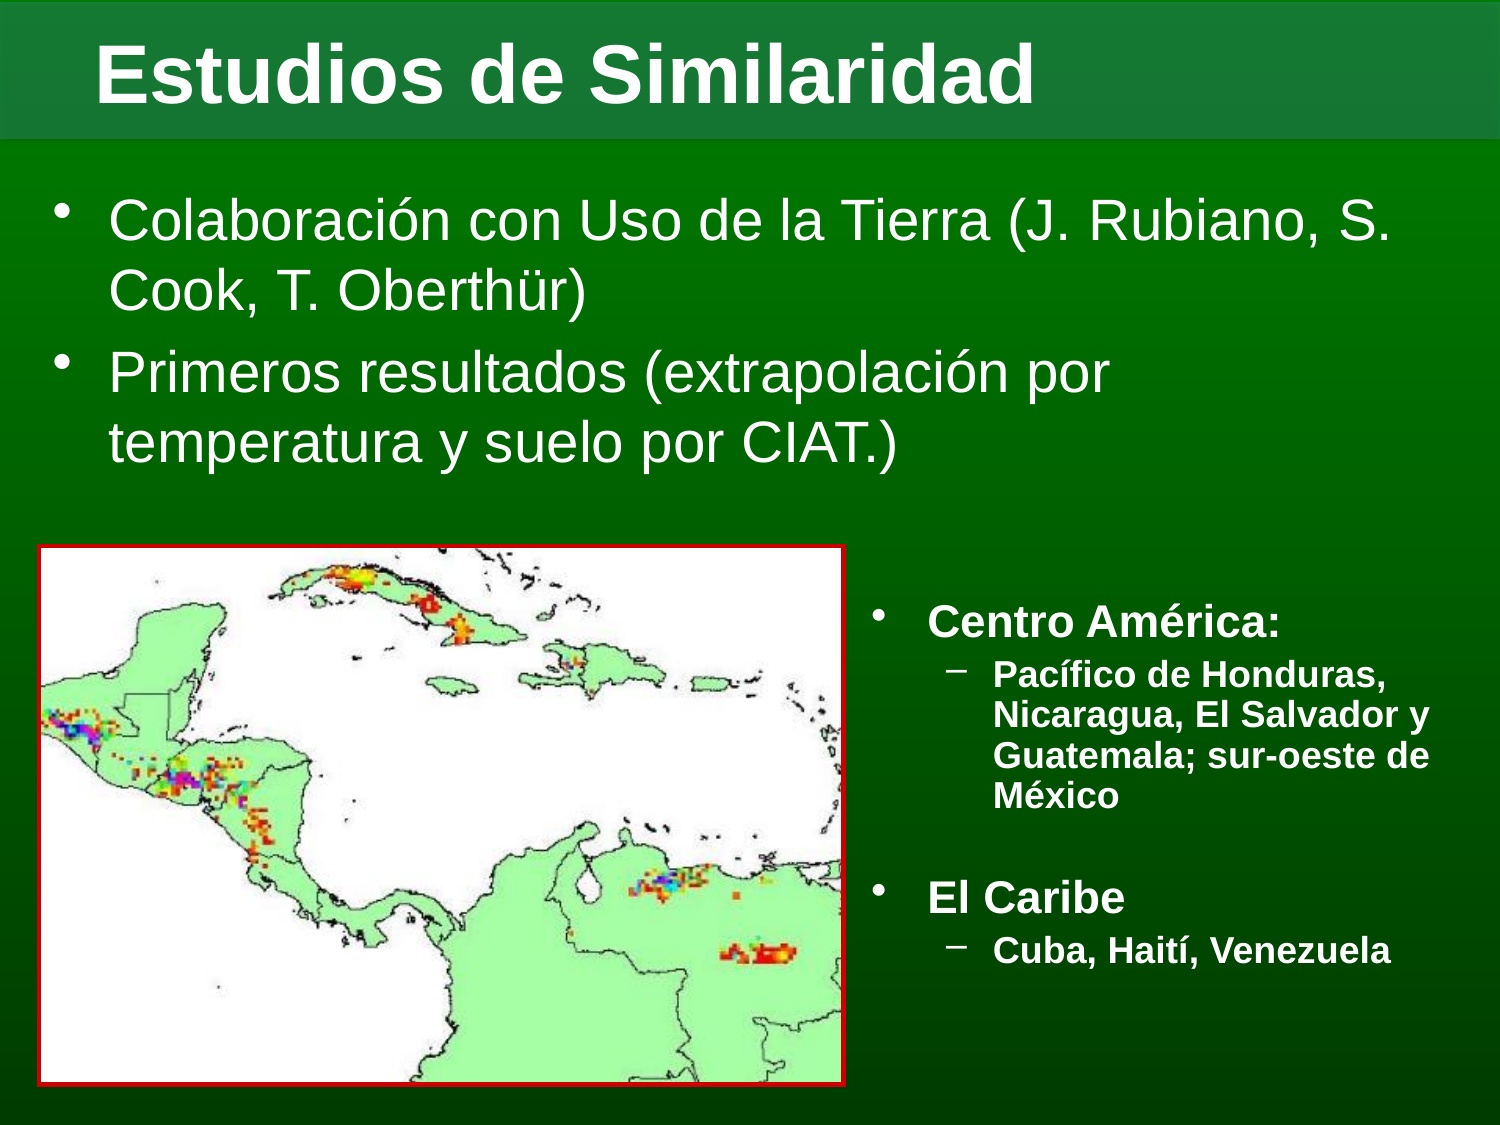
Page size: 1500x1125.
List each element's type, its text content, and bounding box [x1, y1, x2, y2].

picture [40, 548, 842, 1083]
text_box Estudios de Similaridad [79, 12, 1053, 128]
text_box Colaboración con Uso de la Tierra (J. Rubiano, S. Cook, T. Oberthür) Primeros resultados (extrapolación por temperatura y suelo por CIAT.) [37, 174, 1452, 494]
text_box [0, 1, 1500, 140]
text_box Centro América: Pacífico de Honduras, Nicaragua, El Salvador y Guatemala; sur-oeste de México El Caribe Cuba, Haití, Venezuela [856, 590, 1471, 1040]
